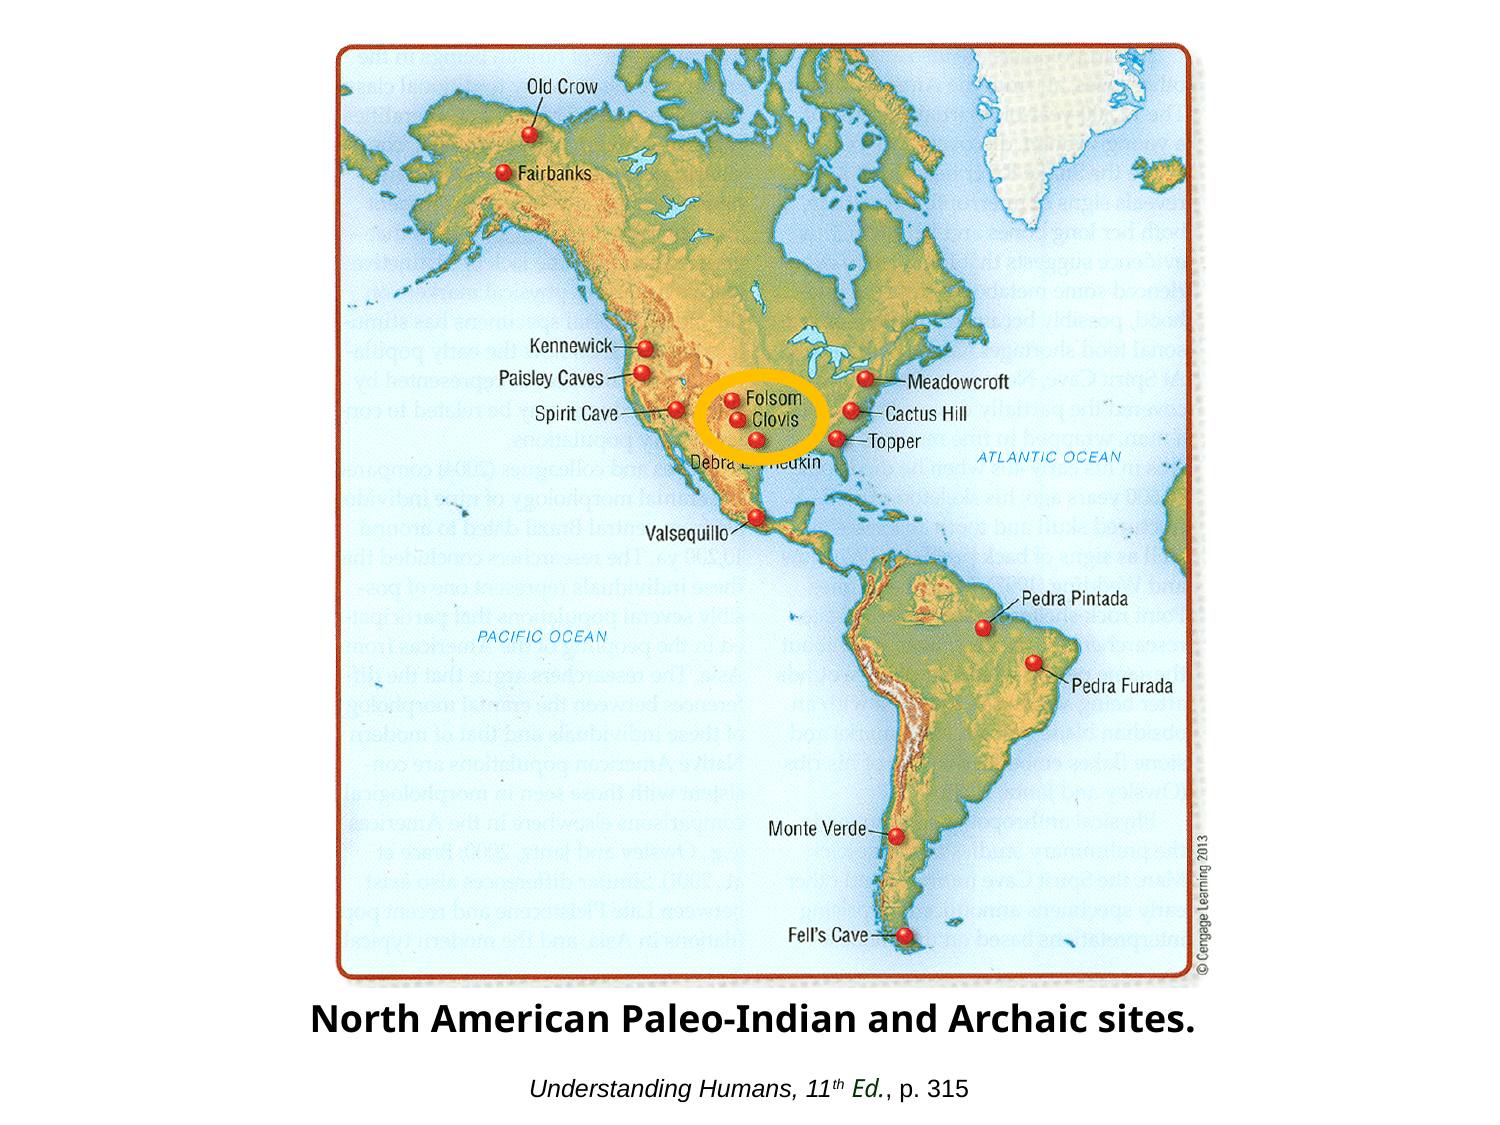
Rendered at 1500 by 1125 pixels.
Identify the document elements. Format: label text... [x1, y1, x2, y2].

text_box Understanding Humans, 11th Ed., p. 315 [30, 1050, 1468, 1111]
picture [333, 41, 1213, 988]
text_box North American Paleo-Indian and Archaic sites. [294, 987, 1212, 1048]
